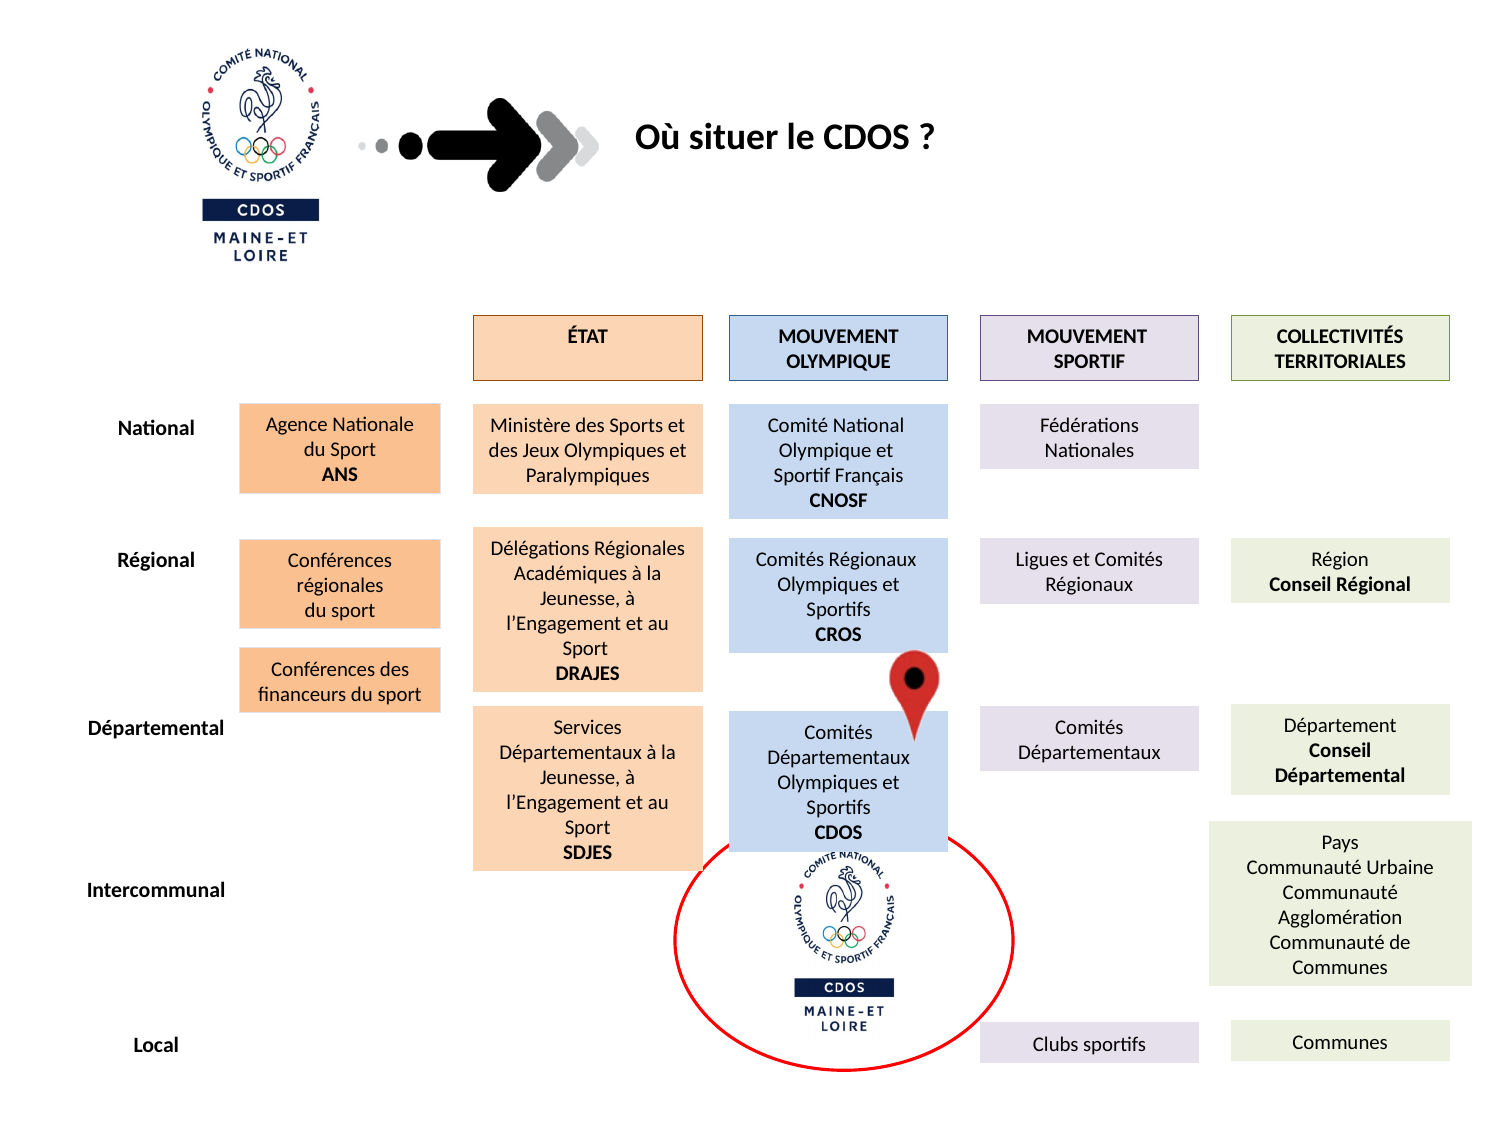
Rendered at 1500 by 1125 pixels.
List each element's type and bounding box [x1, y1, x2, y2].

text_box [68, 30, 1472, 1071]
